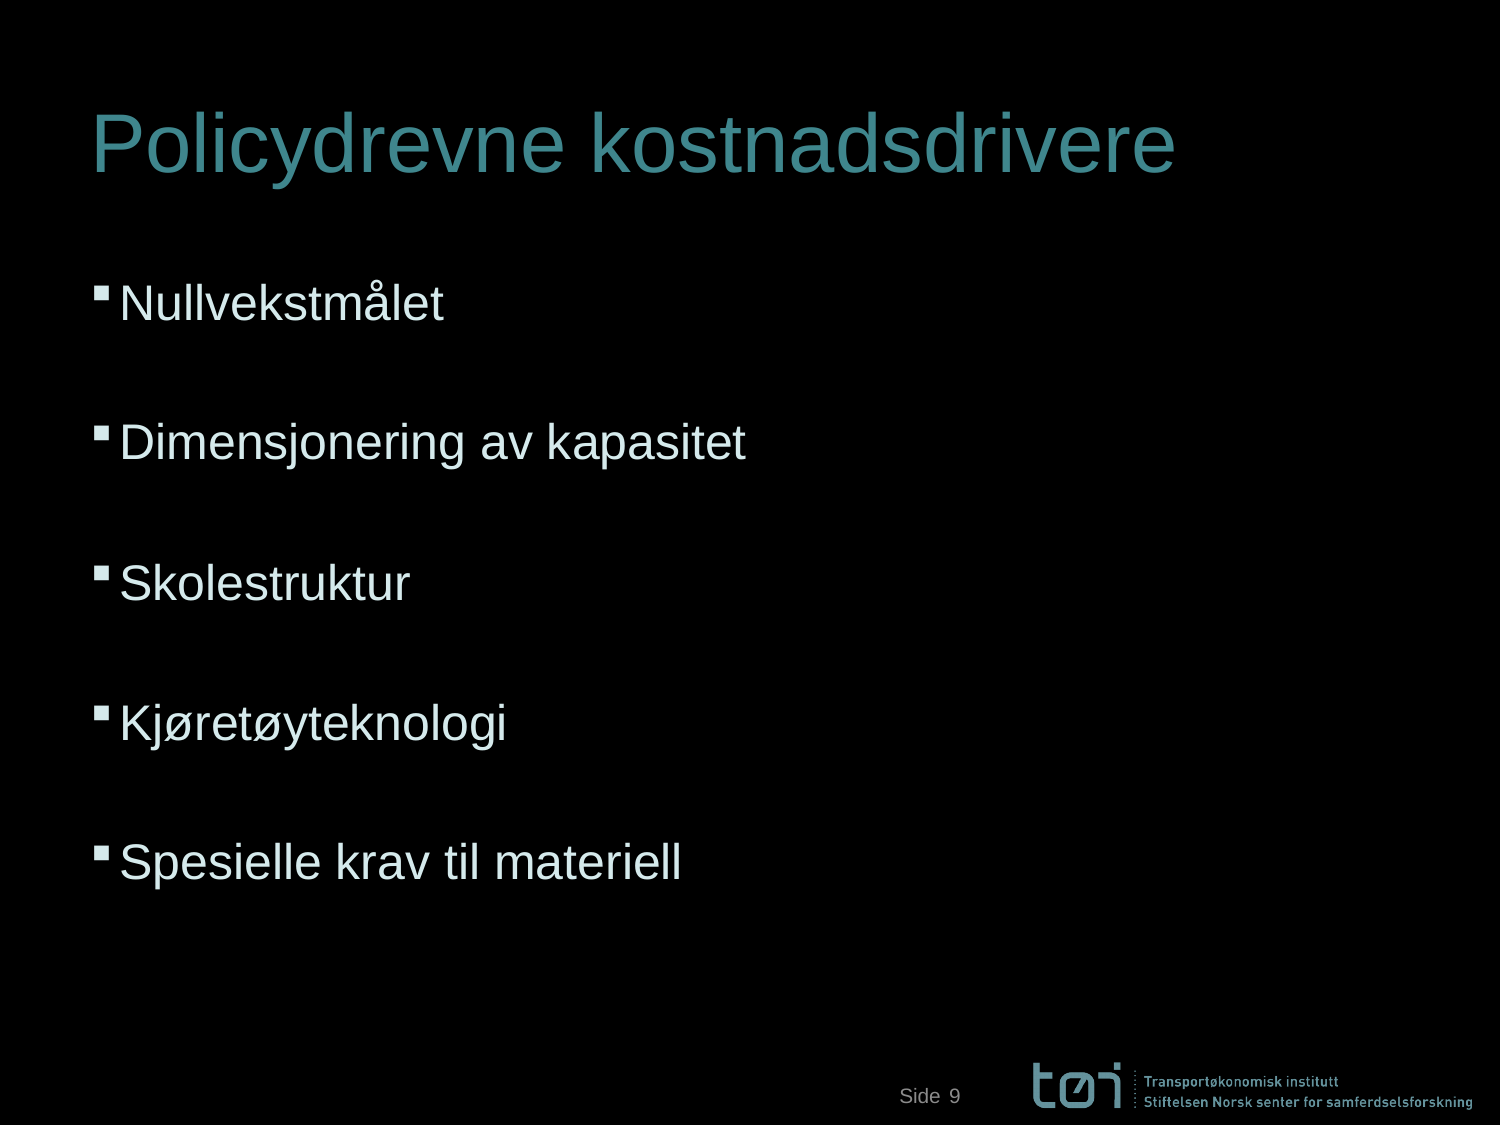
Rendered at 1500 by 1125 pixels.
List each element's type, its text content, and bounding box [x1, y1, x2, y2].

title Policydrevne kostnadsdrivere [75, 45, 1425, 233]
list Nullvekstmålet Dimensjonering av kapasitet Skolestruktur Kjøretøyteknologi Spesielle krav til materiell [75, 262, 1425, 1005]
slide_number 9 [949, 1073, 1022, 1118]
picture [1033, 1062, 1472, 1110]
